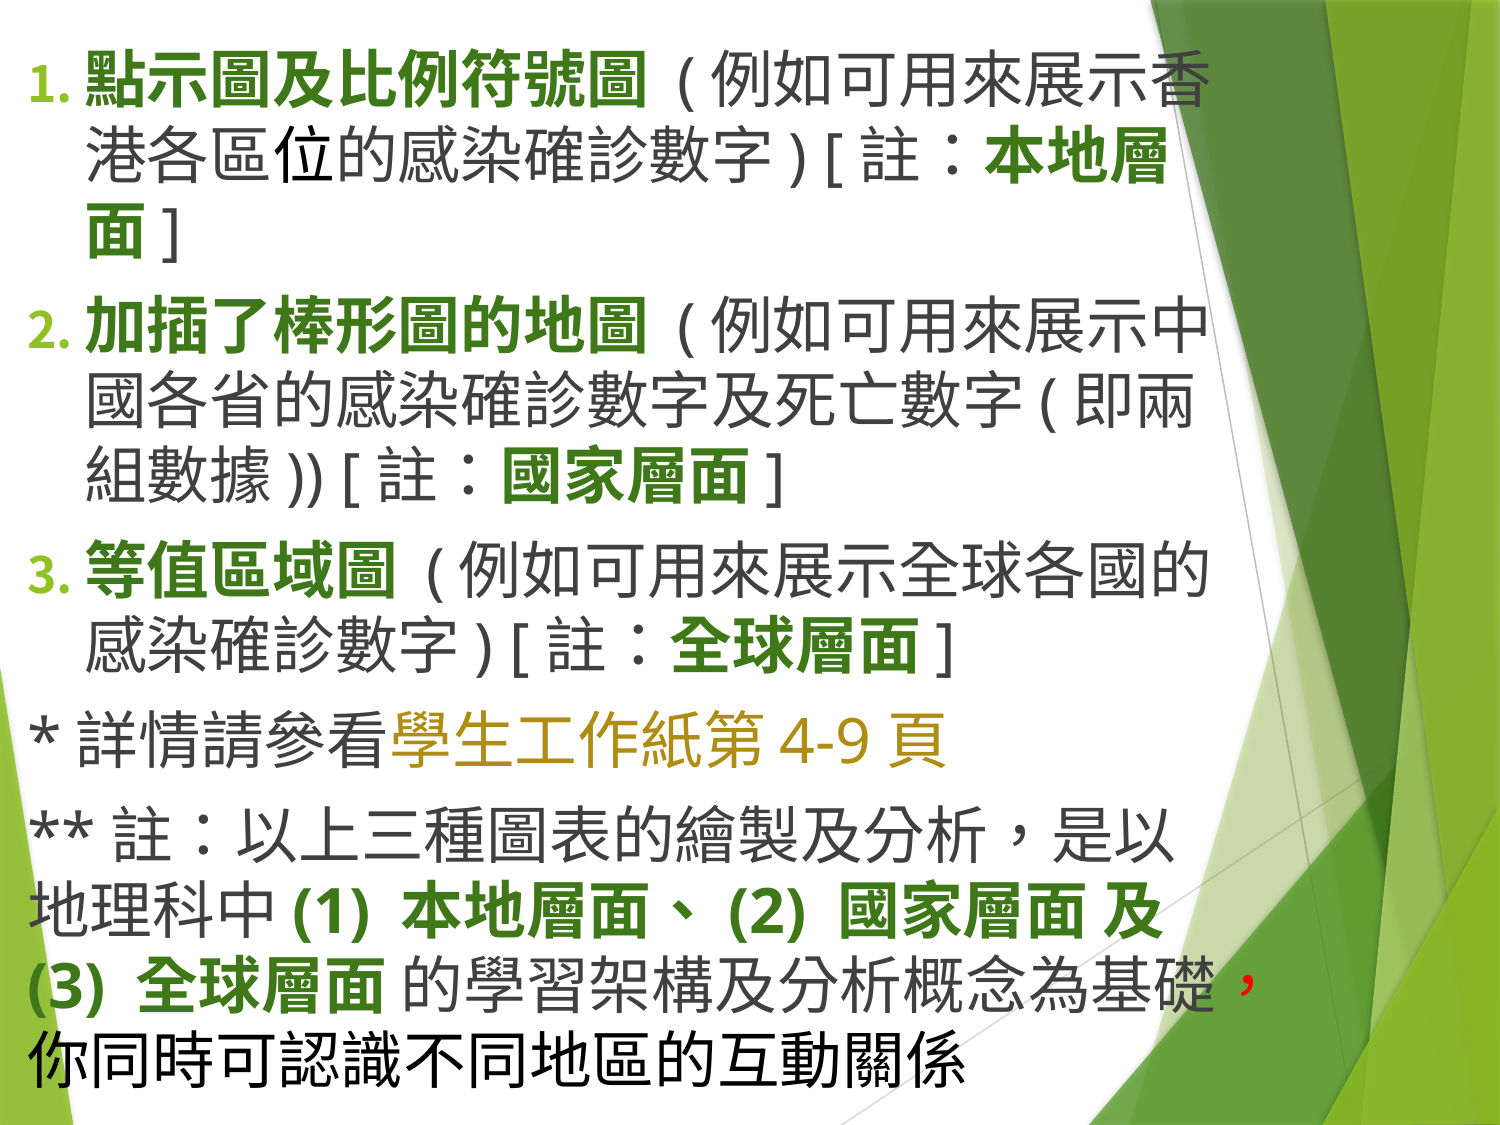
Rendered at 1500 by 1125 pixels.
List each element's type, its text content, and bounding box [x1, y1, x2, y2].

list 點示圖及比例符號圖 (例如可用來展示香港各區位的感染確診數字) [註：本地層面] 加插了棒形圖的地圖 (例如可用來展示中國各省的感染確診數字及死亡數字(即兩組數據)) [註：國家層面] 等值區域圖 (例如可用來展示全球各國的感染確診數字) [註：全球層面] *詳情請參看學生工作紙第4-9頁 **註：以上三種圖表的繪製及分析，是以地理科中(1) 本地層面、(2) 國家層面 及 (3) 全球層面 的學習架構及分析概念為基礎，你同時可認識不同地區的互動關係 [11, 32, 1235, 1124]
